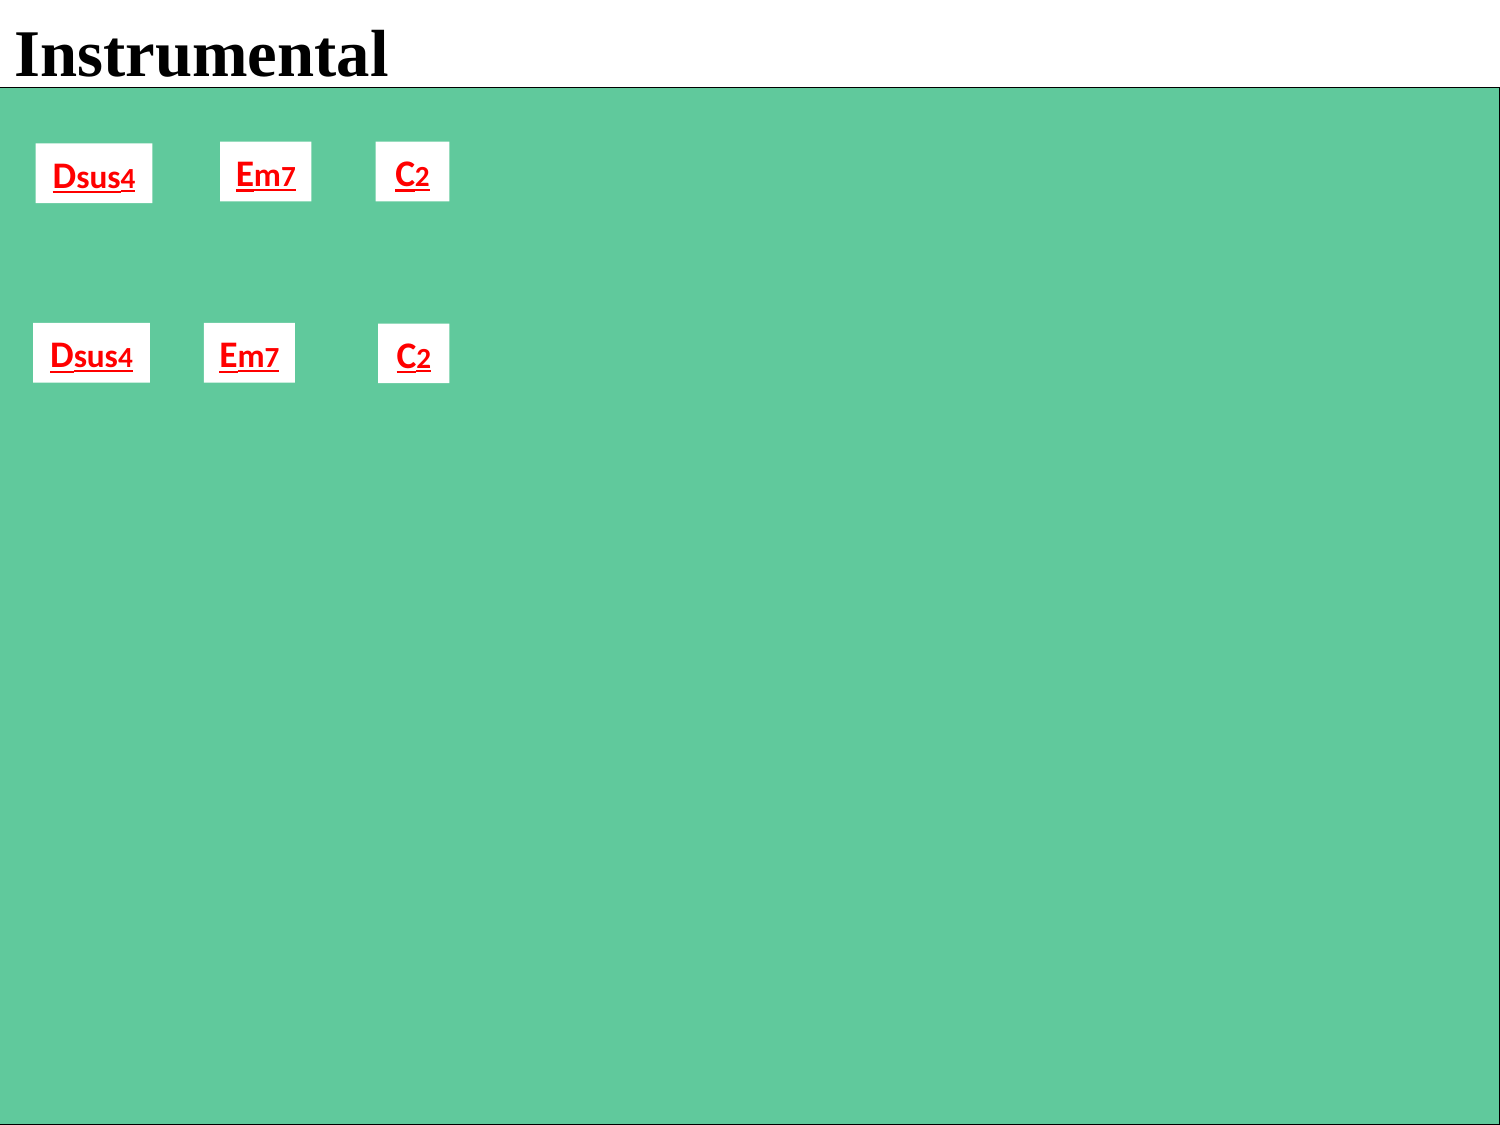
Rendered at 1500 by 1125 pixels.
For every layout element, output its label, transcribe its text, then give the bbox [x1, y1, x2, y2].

text_box C2 [378, 323, 450, 384]
text_box C2 [375, 141, 450, 202]
text_box Dsus4 [35, 143, 153, 204]
text_box Em7 [203, 322, 295, 383]
text_box [0, 87, 1500, 1125]
text_box Em7 [220, 141, 312, 202]
text_box Instrumental [0, 2, 499, 87]
text_box Dsus4 [33, 322, 150, 383]
